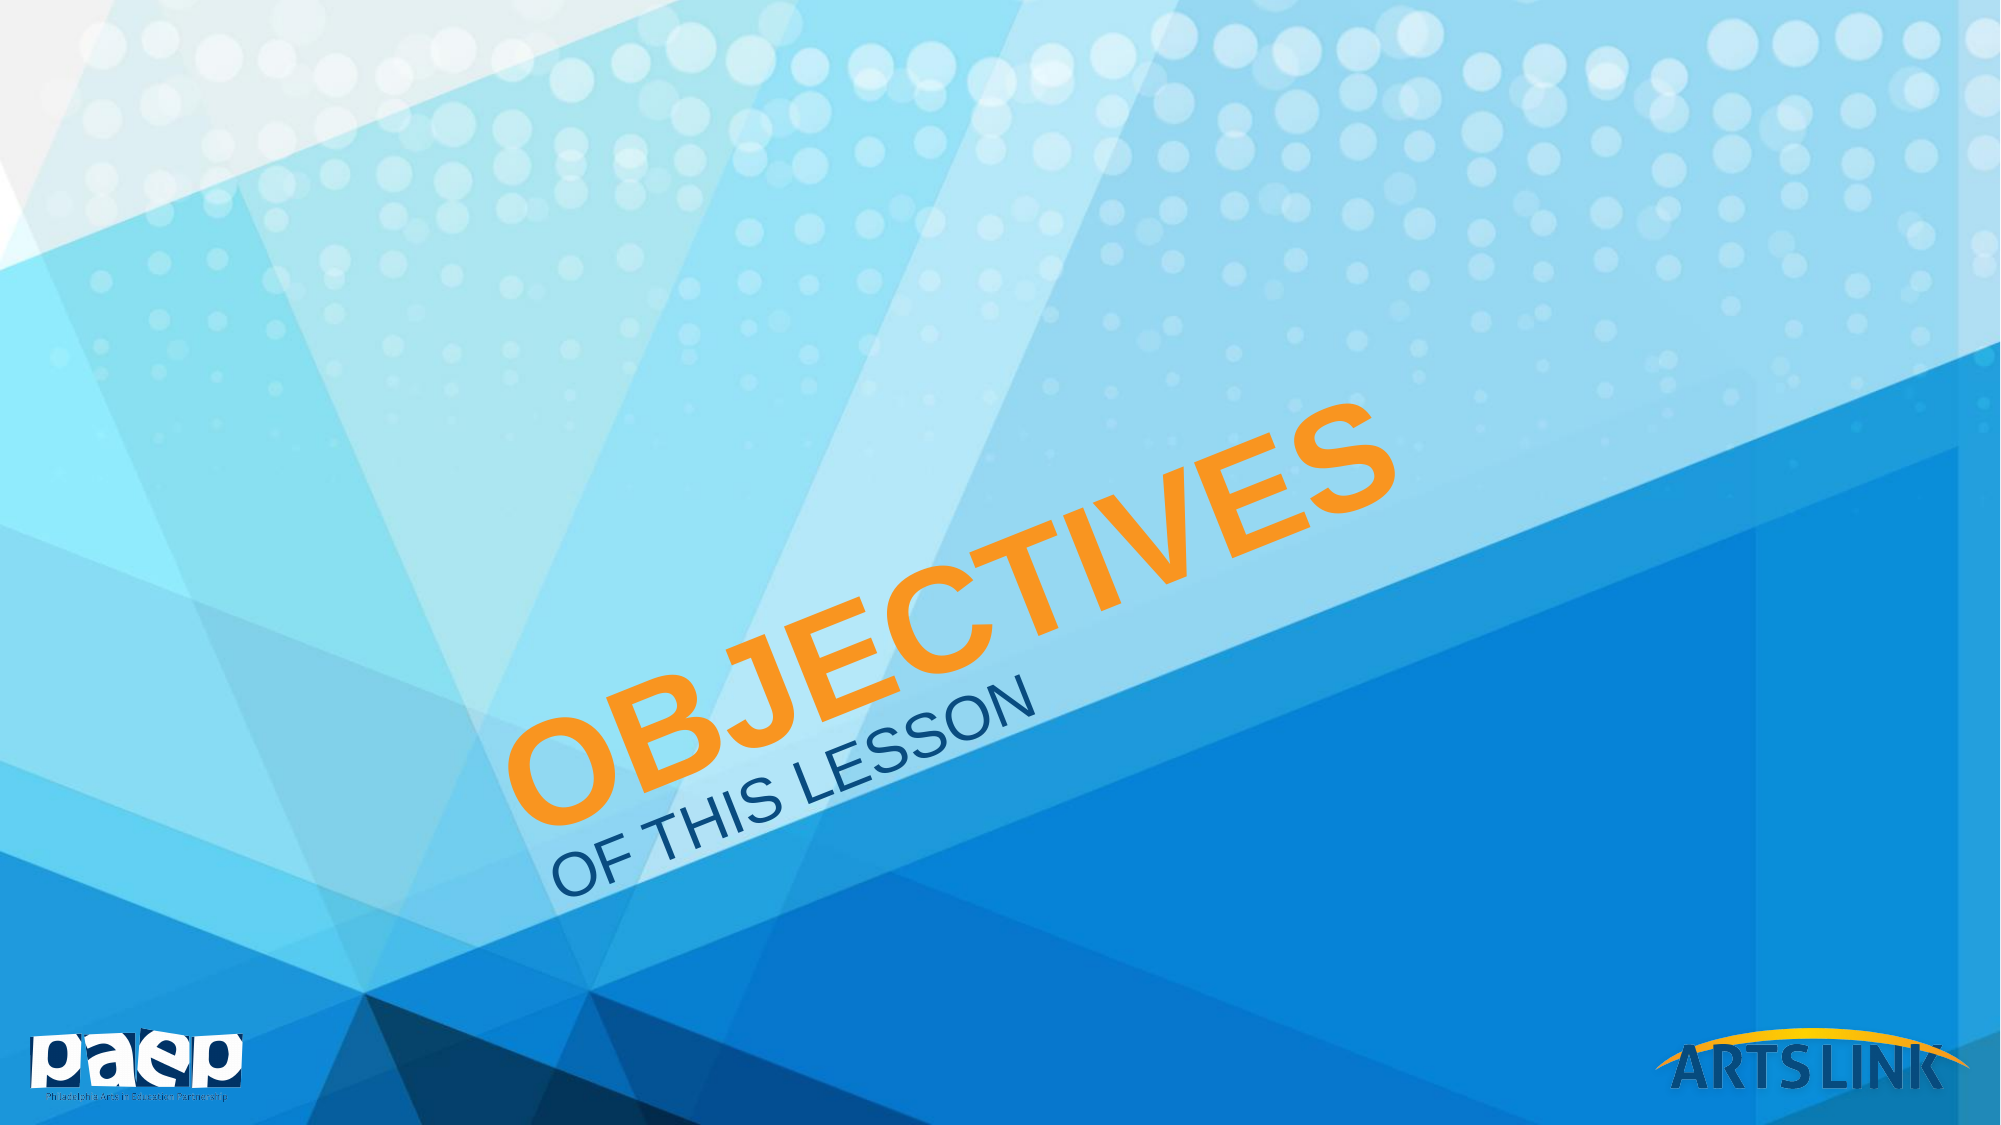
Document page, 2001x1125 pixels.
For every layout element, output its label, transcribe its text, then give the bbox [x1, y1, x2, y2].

subtitle OF THIS LESSON [525, 299, 2000, 1109]
title OBJECTIVES [455, 84, 2000, 906]
picture [0, 0, 2001, 1125]
